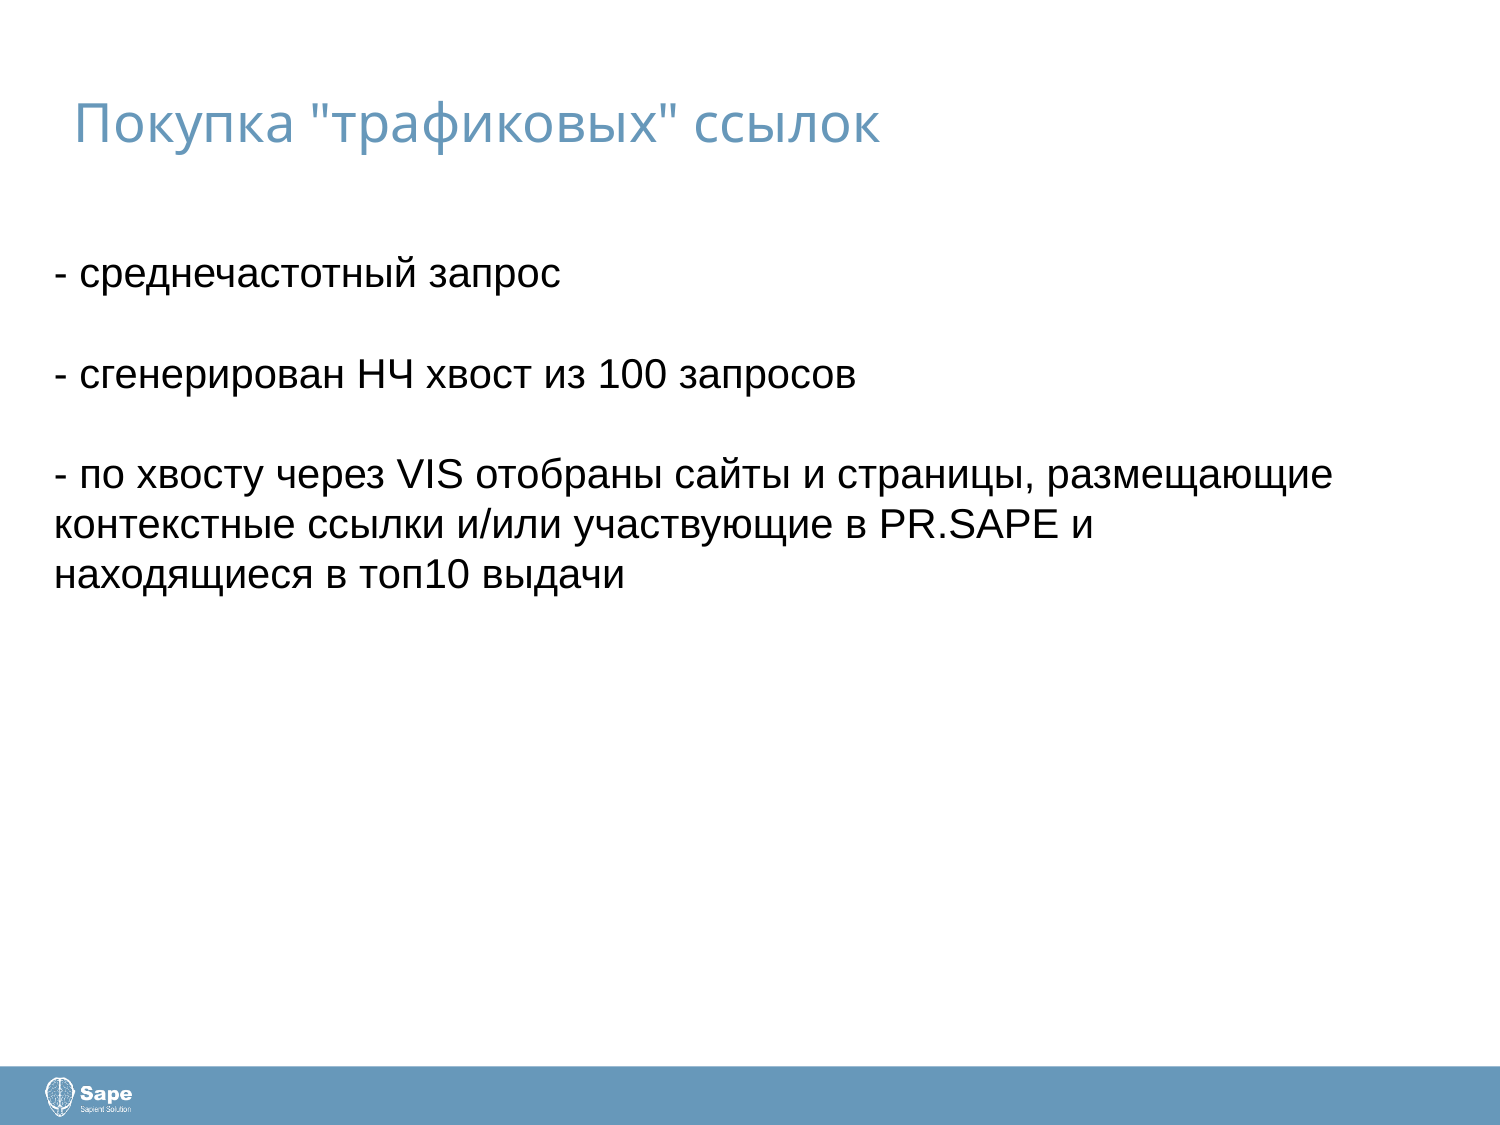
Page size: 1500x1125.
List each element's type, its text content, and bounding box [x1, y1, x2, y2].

text_box - среднечастотный запрос - сгенерирован НЧ хвост из 100 запросов - по хвосту через VIS отобраны сайты и страницы, размещающие контекстные ссылки и/или участвующие в PR.SAPE и находящиеся в топ10 выдачи [38, 181, 1353, 1002]
text_box Покупка "трафиковых" ссылок [58, 0, 1500, 243]
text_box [0, 1057, 1500, 1125]
